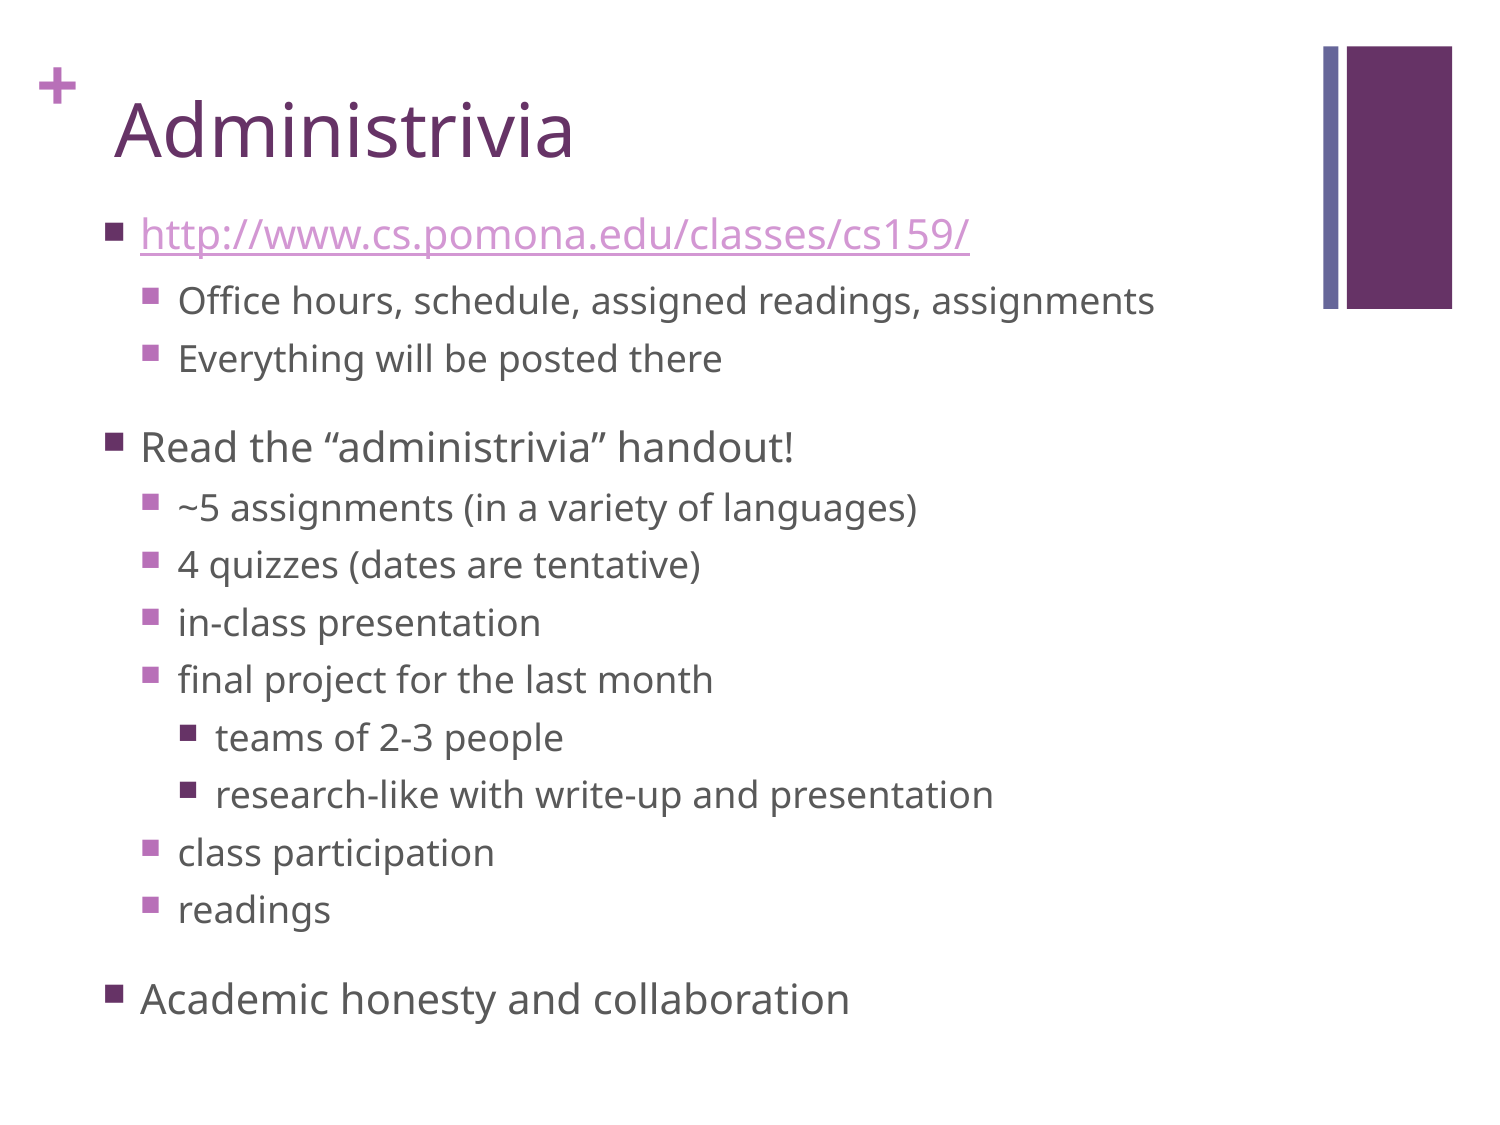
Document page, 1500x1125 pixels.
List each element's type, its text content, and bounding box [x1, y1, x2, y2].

title Administrivia [99, 75, 1375, 200]
list http://www.cs.pomona.edu/classes/cs159/ Office hours, schedule, assigned readings, assignments Everything will be posted there Read the “administrivia” handout! ~5 assignments (in a variety of languages) 4 quizzes (dates are tentative) in-class presentation final project for the last month teams of 2-3 people research-like with write-up and presentation class participation readings Academic honesty and collaboration [87, 200, 1413, 1063]
